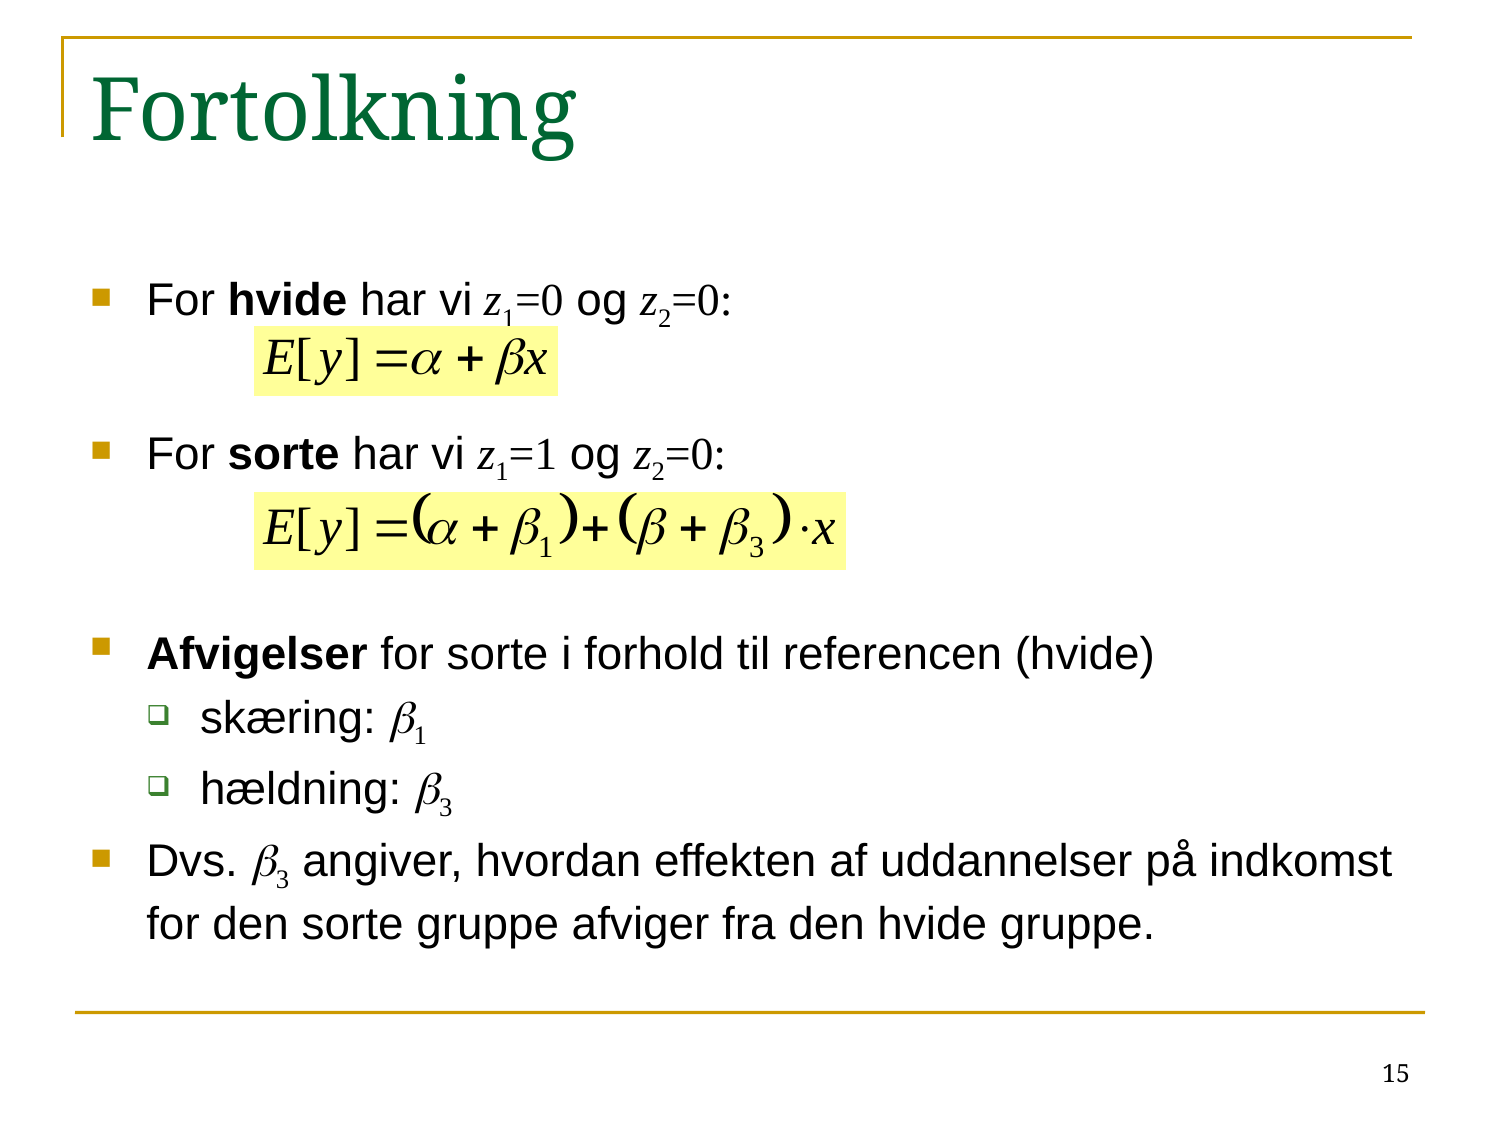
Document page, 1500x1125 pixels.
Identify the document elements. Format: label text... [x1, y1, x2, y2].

title Fortolkning [74, 45, 1426, 233]
slide_number 15 [1074, 1023, 1426, 1100]
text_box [253, 491, 846, 571]
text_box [253, 325, 559, 397]
list For hvide har vi z1=0 og z2=0: For sorte har vi z1=1 og z2=0: Afvigelser for sorte i forhold til referencen (hvide) skæring: b1 hældning: b3 Dvs. b3 angiver, hvordan effekten af uddannelser på indkomst for den sorte gruppe afviger fra den hvide gruppe. [74, 262, 1426, 1006]
